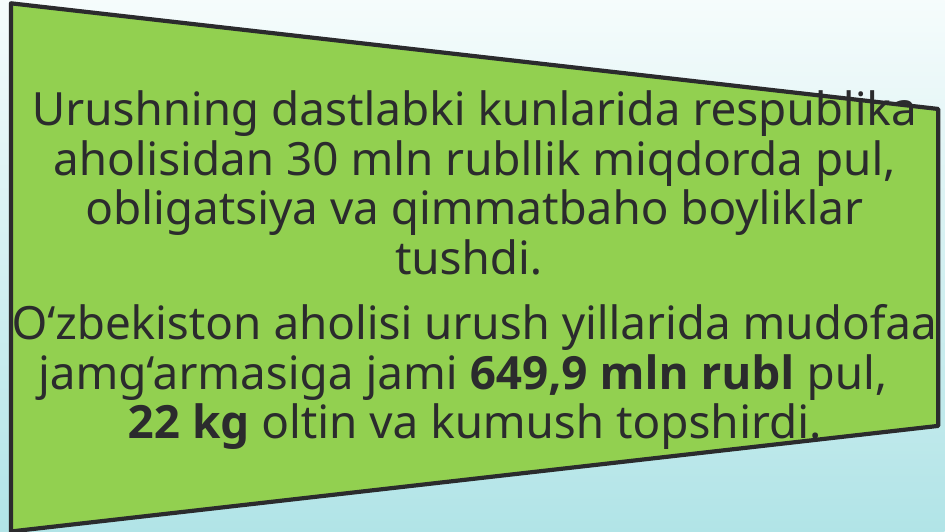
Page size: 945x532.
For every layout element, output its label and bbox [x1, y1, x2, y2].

text_box [10, 2, 939, 532]
